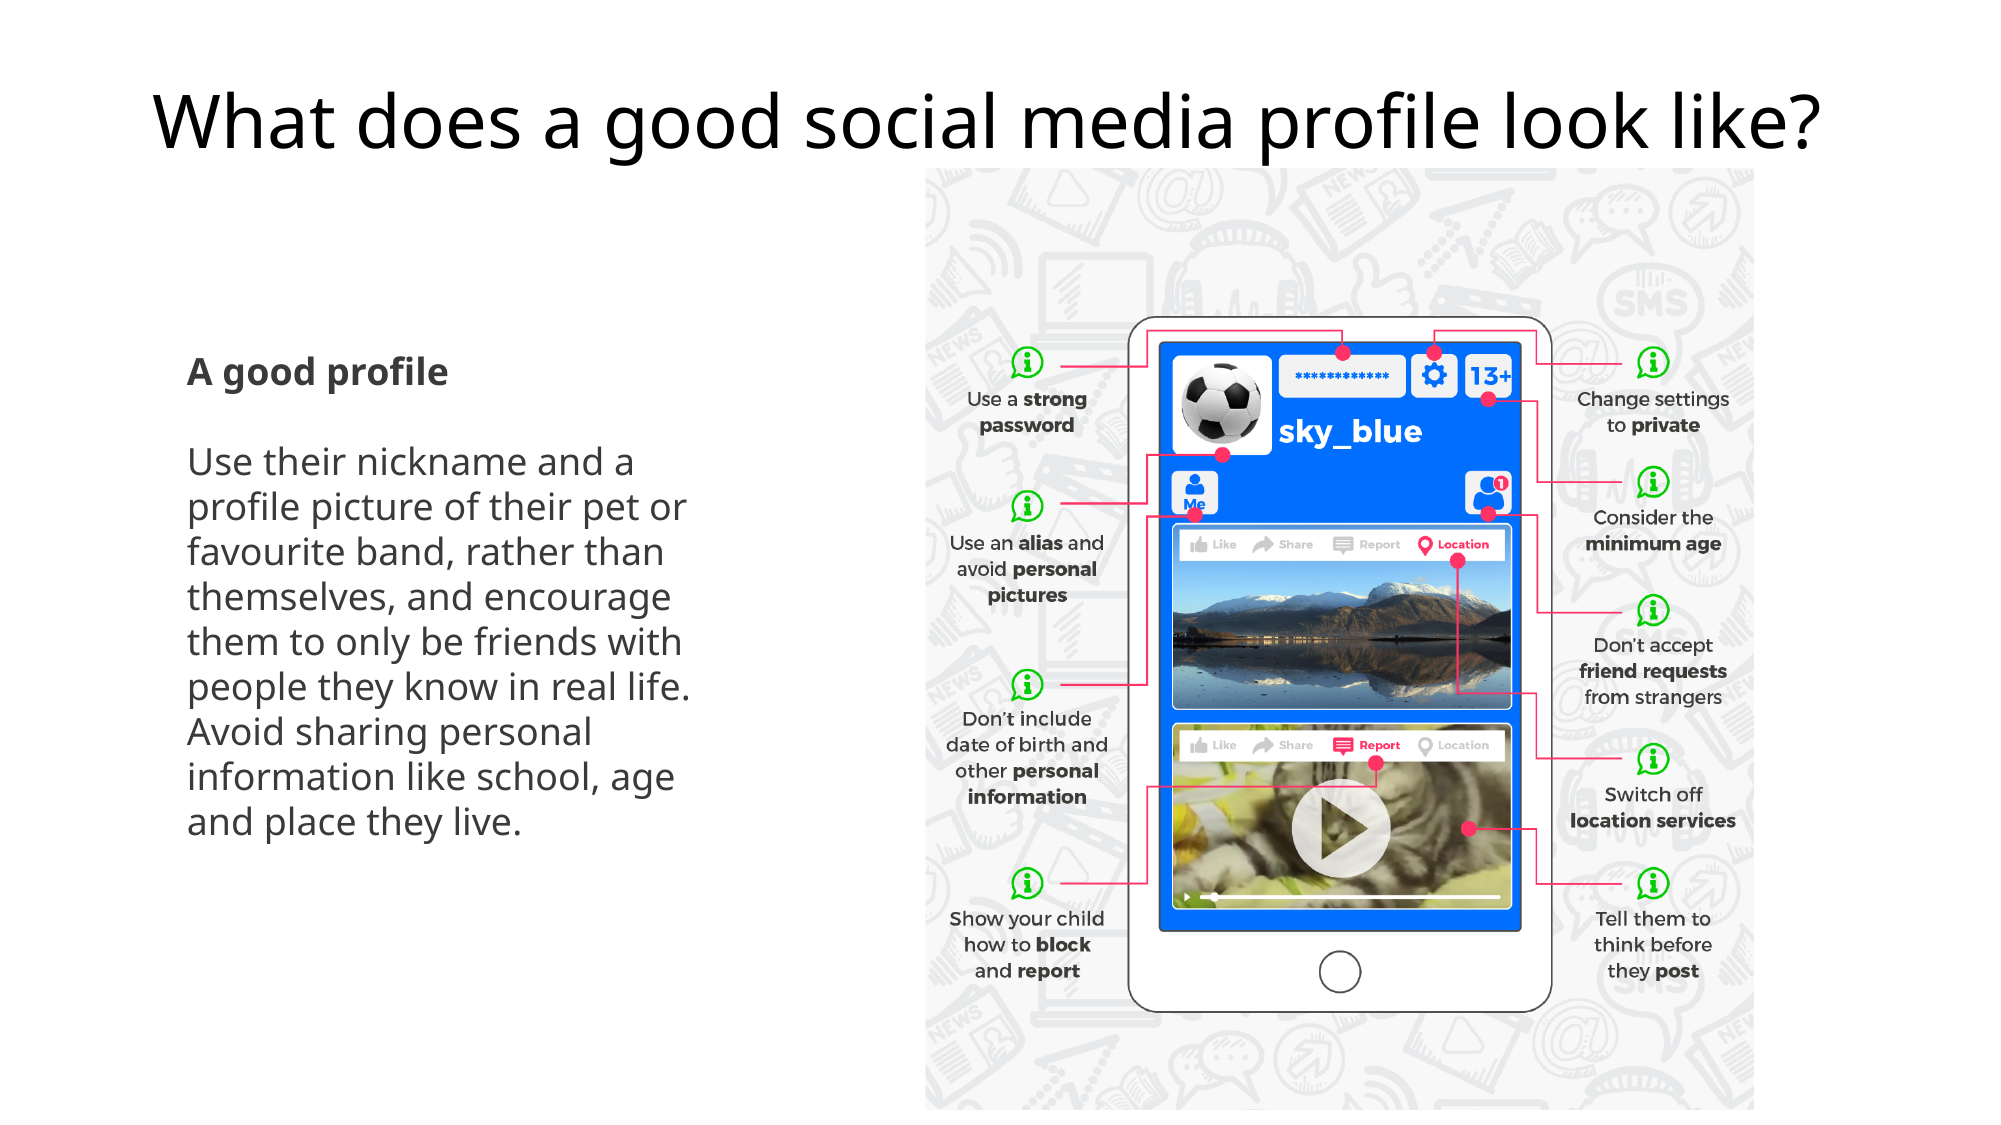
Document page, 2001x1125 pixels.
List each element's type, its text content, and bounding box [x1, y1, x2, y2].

title What does a good social media profile look like? [137, 59, 1863, 278]
text_box A good profile Use their nickname and a profile picture of their pet or favourite band, rather than themselves, and encourage them to only be friends with people they know in real life. Avoid sharing personal information like school, age and place they live. [172, 340, 739, 851]
picture [925, 168, 1754, 1110]
